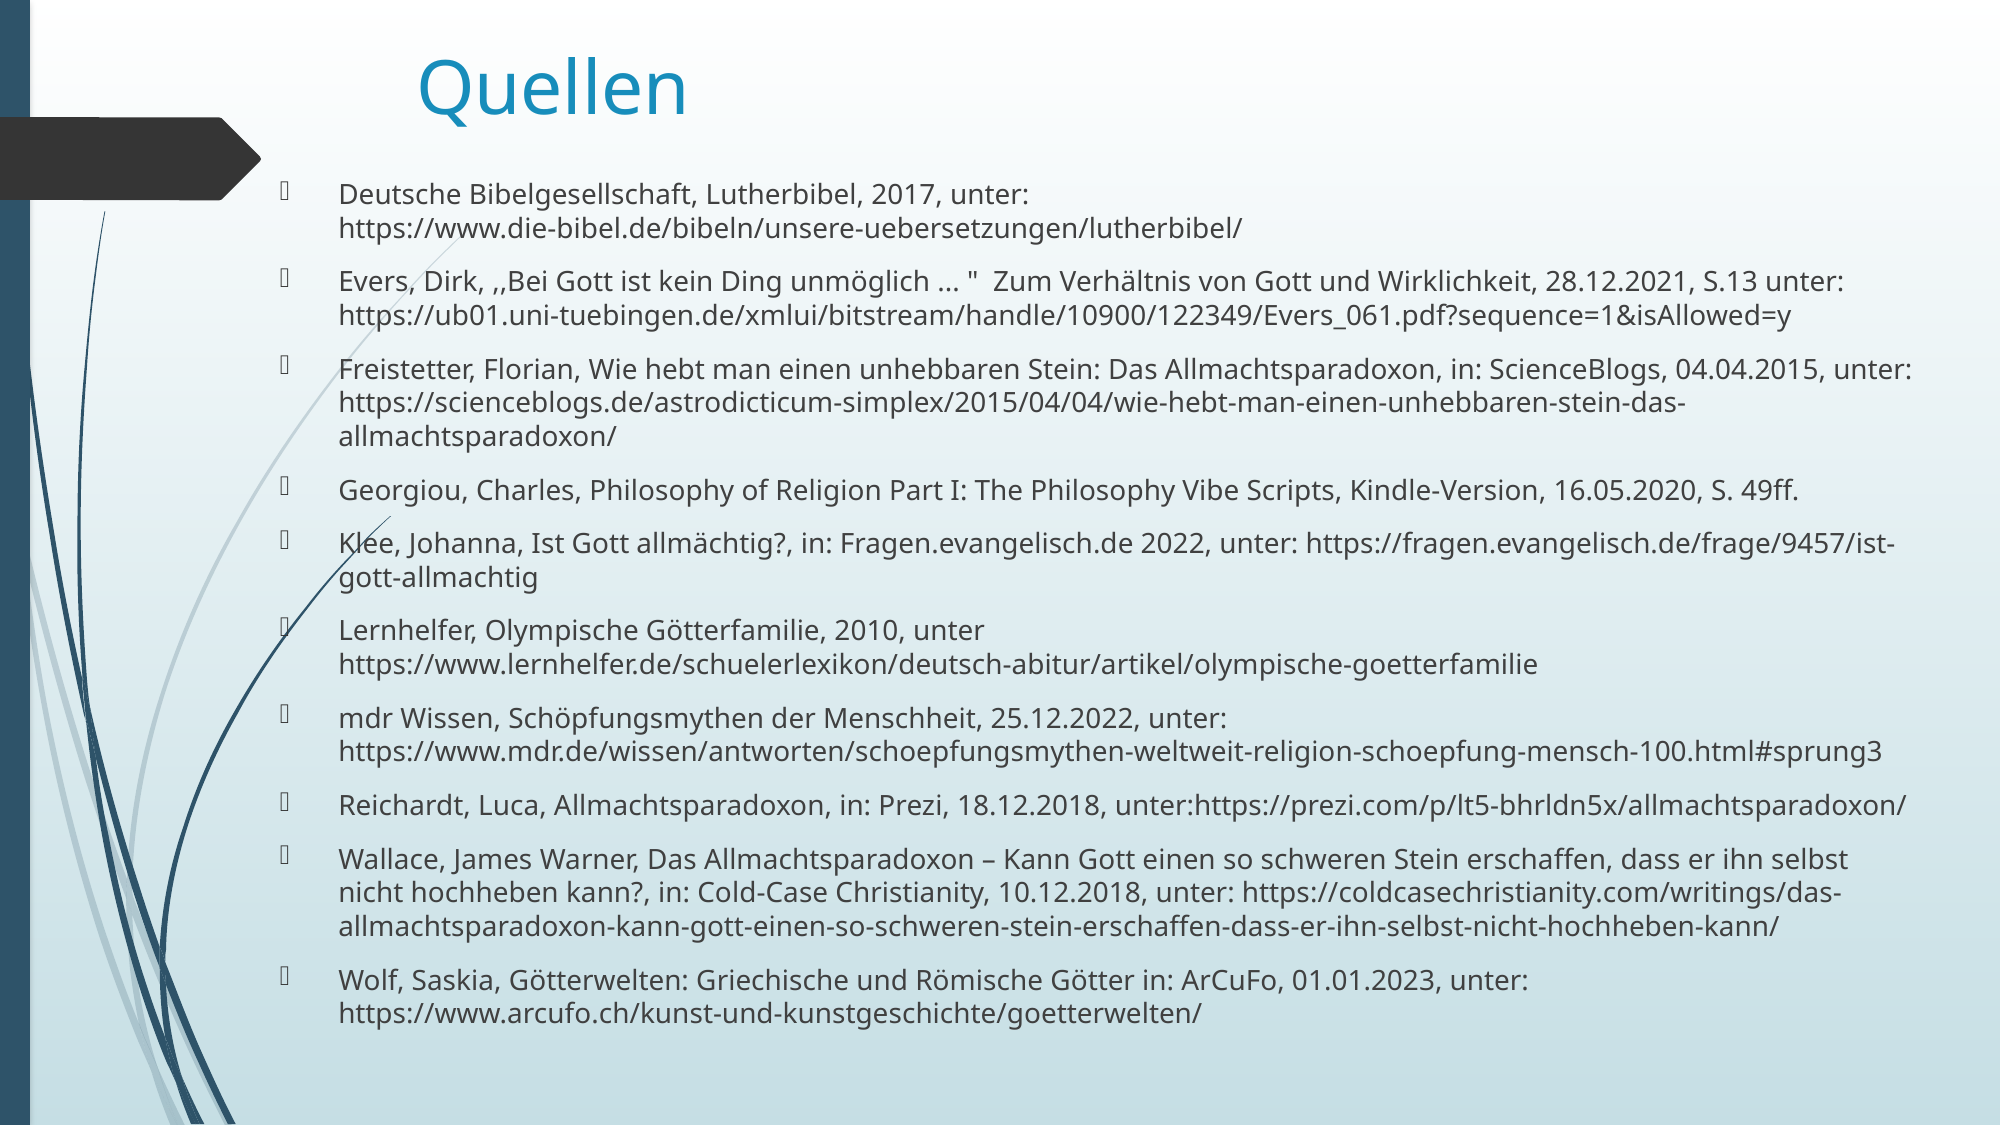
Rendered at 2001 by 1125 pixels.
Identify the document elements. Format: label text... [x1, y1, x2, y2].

title Quellen [381, 32, 1888, 150]
list Deutsche Bibelgesellschaft, Lutherbibel, 2017, unter: https://www.die-bibel.de/bibeln/unsere-uebersetzungen/lutherbibel/ Evers, Dirk, ,,Bei Gott ist kein Ding unmöglich ... " Zum Verhältnis von Gott und Wirklichkeit, 28.12.2021, S.13 unter: https://ub01.uni-tuebingen.de/xmlui/bitstream/handle/10900/122349/Evers_061.pdf?sequence=1&isAllowed=y Freistetter, Florian, Wie hebt man einen unhebbaren Stein: Das Allmachtsparadoxon, in: ScienceBlogs, 04.04.2015, unter: https://scienceblogs.de/astrodicticum-simplex/2015/04/04/wie-hebt-man-einen-unhebbaren-stein-das-allmachtsparadoxon/ Georgiou, Charles, Philosophy of Religion Part I: The Philosophy Vibe Scripts, Kindle-Version, 16.05.2020, S. 49ff. Klee, Johanna, Ist Gott allmächtig?, in: Fragen.evangelisch.de 2022, unter: https://fragen.evangelisch.de/frage/9457/ist-gott-allmachtig Lernhelfer, Olympische Götterfamilie, 2010, unter https://www.lernhelfer.de/schuelerlexikon/deutsch-abitur/artikel/olympische-goetterfamilie mdr Wissen, Schöpfungsmythen der Menschheit, 25.12.2022, unter: https://www.mdr.de/wissen/antworten/schoepfungsmythen-weltweit-religion-schoepfung-mensch-100.html#sprung3 Reichardt, Luca, Allmachtsparadoxon, in: Prezi, 18.12.2018, unter:https://prezi.com/p/lt5-bhrldn5x/allmachtsparadoxon/ Wallace, James Warner, Das Allmachtsparadoxon – Kann Gott einen so schweren Stein erschaffen, dass er ihn selbst nicht hochheben kann?, in: Cold-Case Christianity, 10.12.2018, unter: https://coldcasechristianity.com/writings/das-allmachtsparadoxon-kann-gott-einen-so-schweren-stein-erschaffen-dass-er-ihn-selbst-nicht-hochheben-kann/ Wolf, Saskia, Götterwelten: Griechische und Römische Götter in: ArCuFo, 01.01.2023, unter: https://www.arcufo.ch/kunst-und-kunstgeschichte/goetterwelten/ [265, 168, 1930, 1078]
